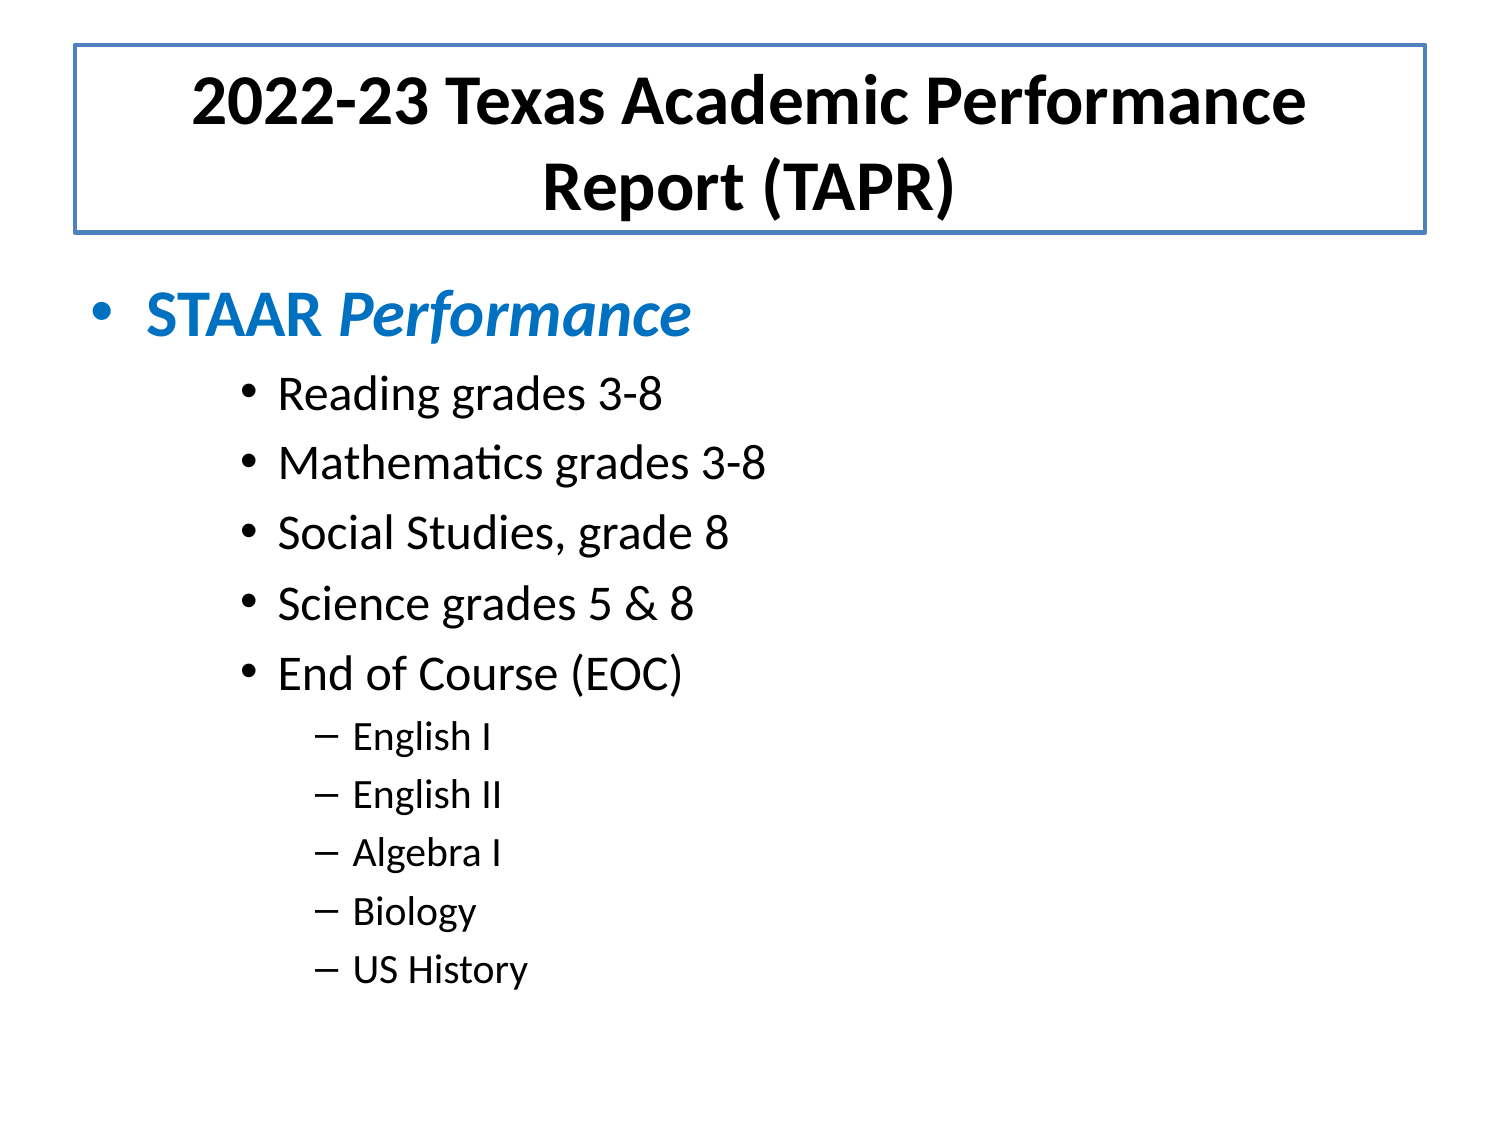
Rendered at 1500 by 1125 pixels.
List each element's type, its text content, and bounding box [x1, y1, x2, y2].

title 2022-23 Texas Academic Performance Report (TAPR) [73, 43, 1427, 235]
list STAAR Performance Reading grades 3-8 Mathematics grades 3-8 Social Studies, grade 8 Science grades 5 & 8 End of Course (EOC) English I English II Algebra I Biology US History [75, 262, 1425, 1063]
